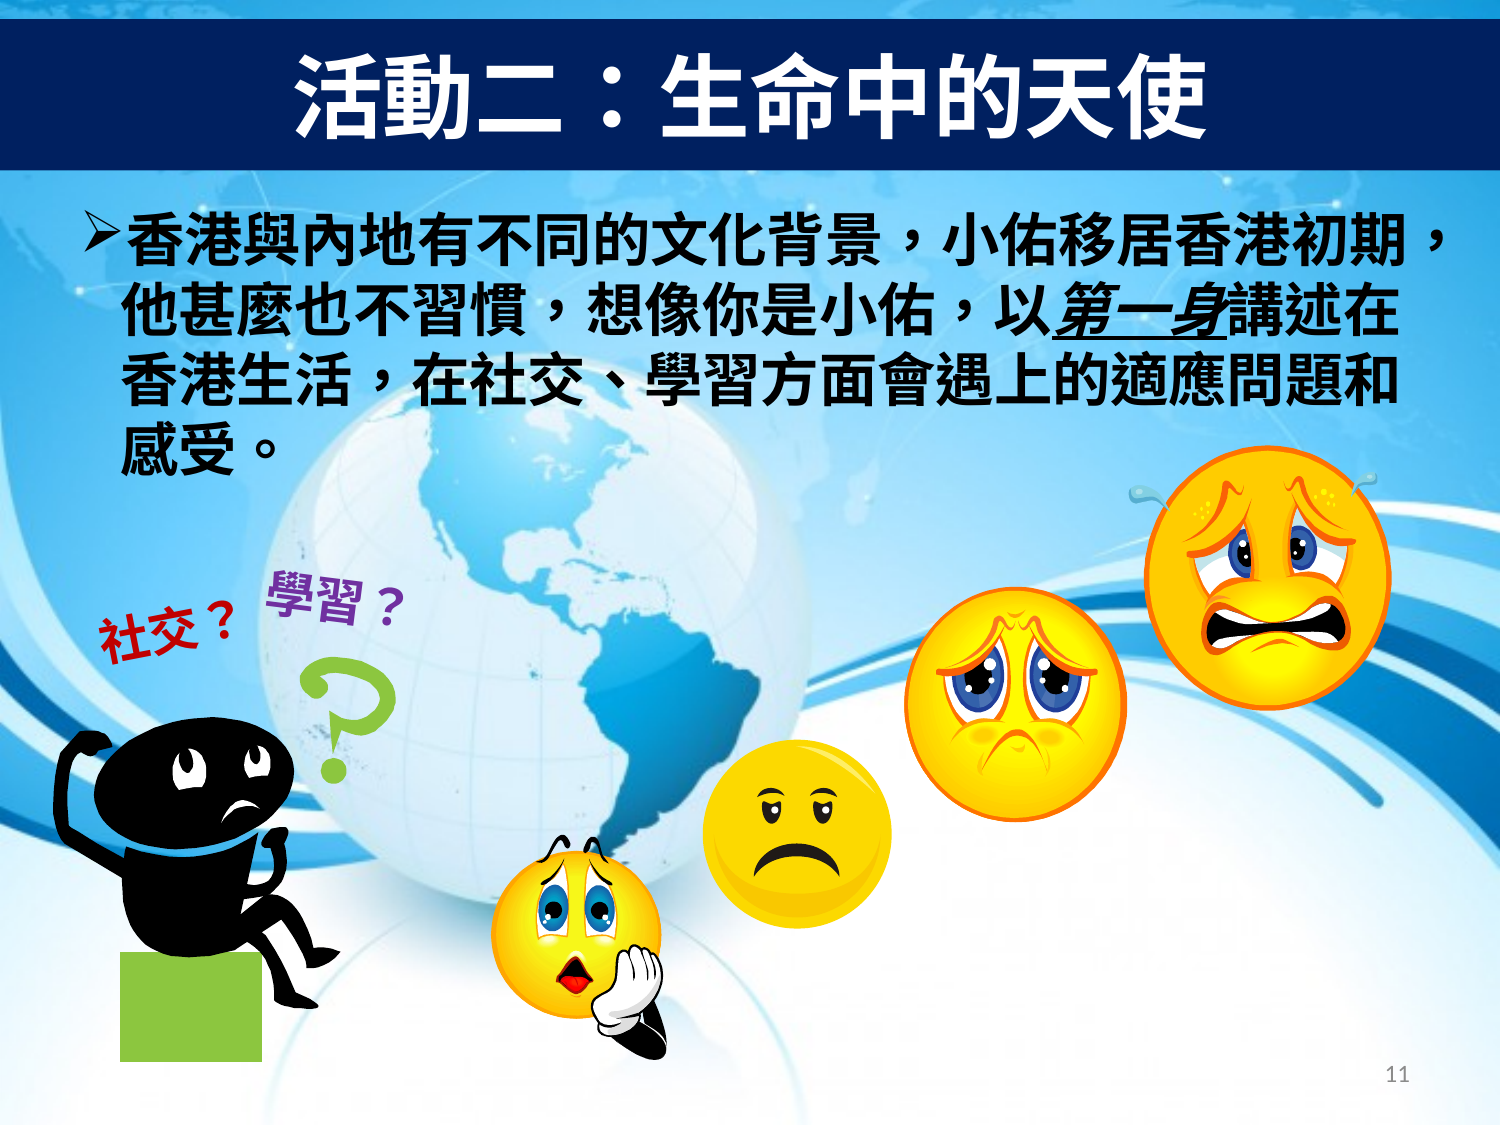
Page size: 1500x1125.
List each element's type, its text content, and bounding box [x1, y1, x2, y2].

text_box 社交？ [77, 574, 269, 655]
text_box 學習？ [246, 551, 435, 649]
title 活動二：生命中的天使 [0, 19, 1500, 171]
picture [0, 0, 1500, 19]
slide_number 11 [1074, 1042, 1425, 1103]
picture [0, 171, 1500, 1125]
text_box 香港與內地有不同的文化背景，小佑移居香港初期， 他甚麼也不習慣，想像你是小佑，以第一身講述在 香港生活，在社交、學習方面會遇上的適應問題和 感受。 [64, 196, 1447, 491]
